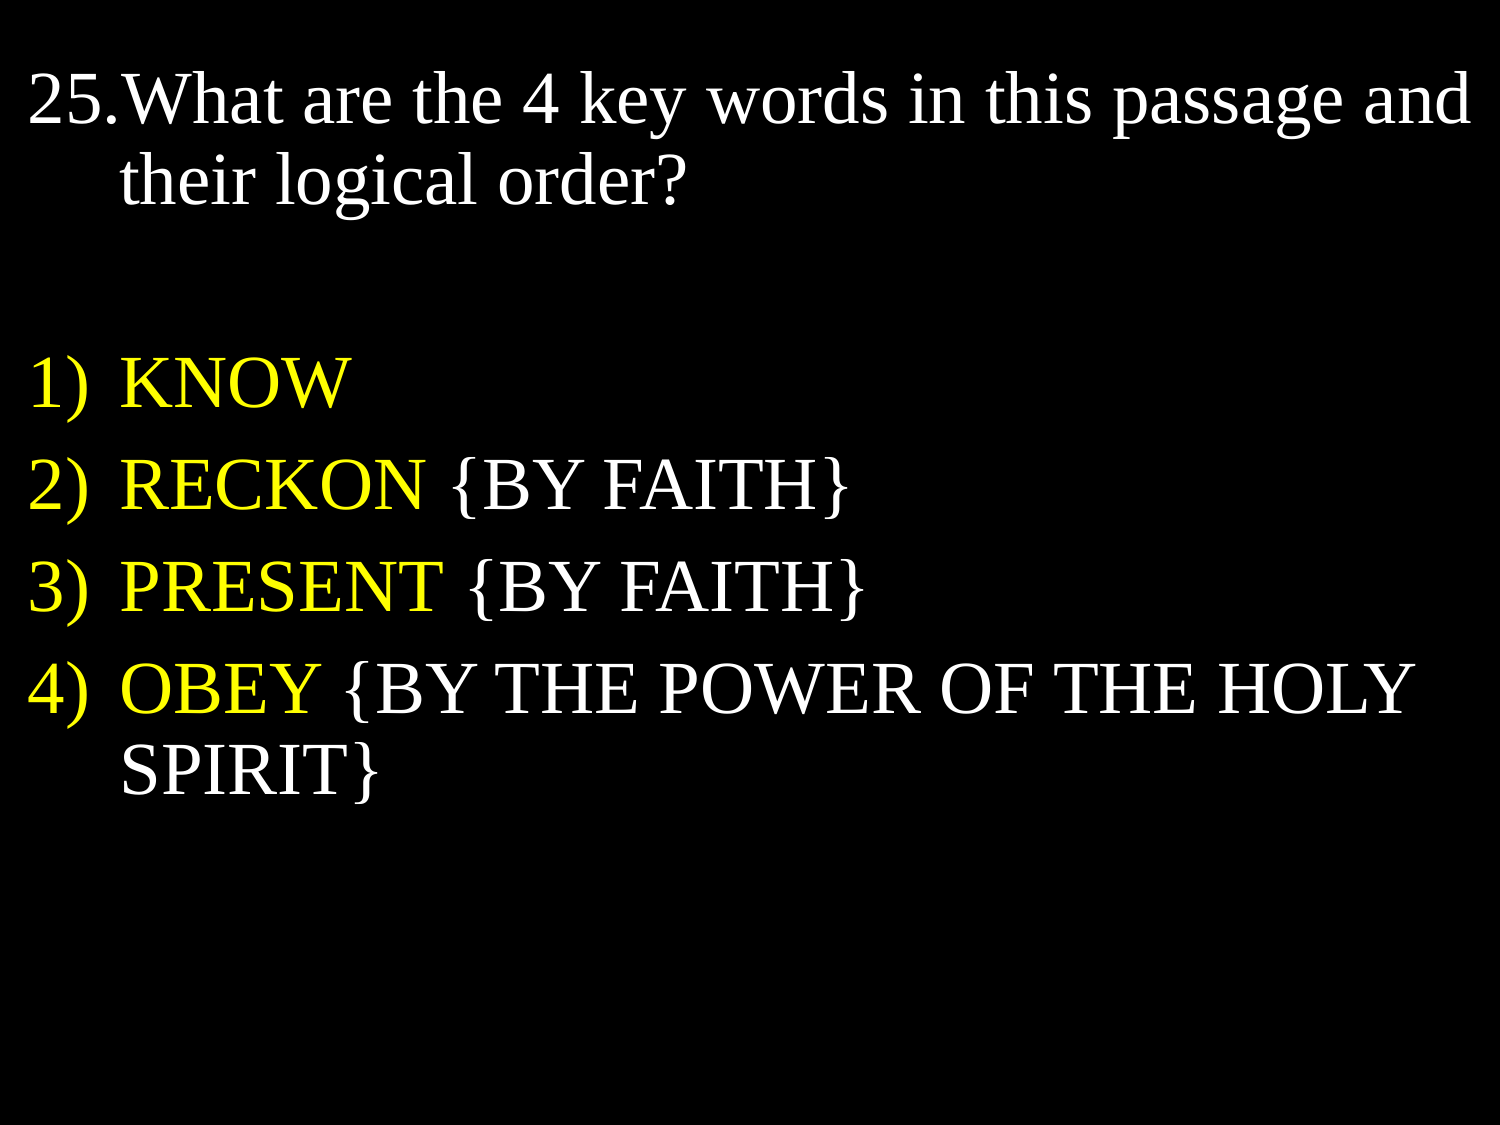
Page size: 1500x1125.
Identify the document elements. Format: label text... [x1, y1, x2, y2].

list Because of the cross-work of Christ and your position in Him, what are you no longer? (6:6c) What are the 4 key words in this passage and their logical order? KNOW RECKON {BY FAITH} PRESENT {BY FAITH} OBEY {BY THE POWER OF THE HOLY SPIRIT} [12, 0, 1500, 1125]
